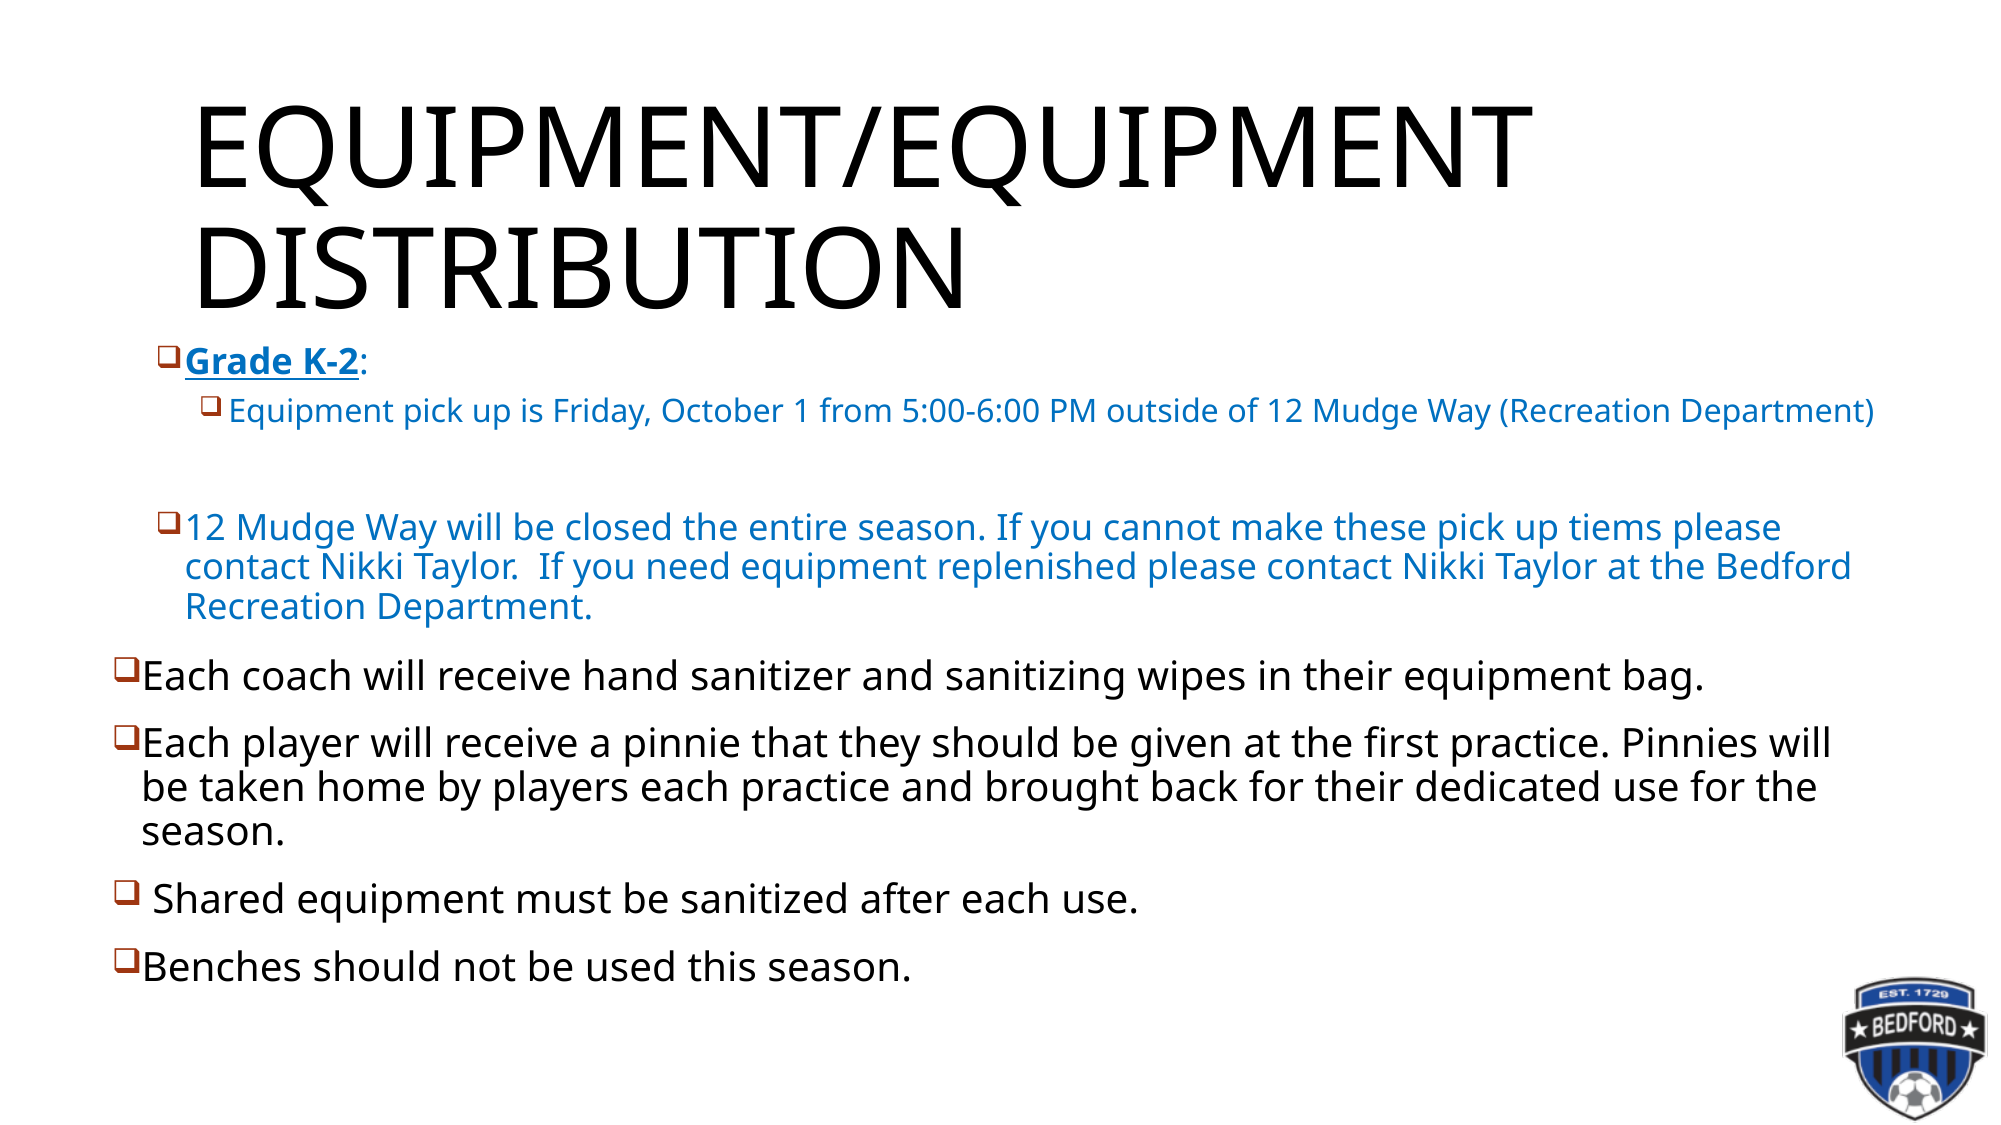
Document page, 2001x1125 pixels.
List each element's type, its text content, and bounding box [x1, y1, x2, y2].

picture [1840, 975, 1990, 1125]
title Equipment/Equipment Distribution [175, 79, 1826, 280]
list Grade K-2: Equipment pick up is Friday, October 1 from 5:00-6:00 PM outside of 12 Mudge Way (Recreation Department) 12 Mudge Way will be closed the entire season. If you cannot make these pick up tiems please contact Nikki Taylor. If you need equipment replenished please contact Nikki Taylor at the Bedford Recreation Department. Each coach will receive hand sanitizer and sanitizing wipes in their equipment bag. Each player will receive a pinnie that they should be given at the first practice. Pinnies will be taken home by players each practice and brought back for their dedicated use for the season. Shared equipment must be sanitized after each use. Benches should not be used this season. [96, 280, 1899, 1013]
